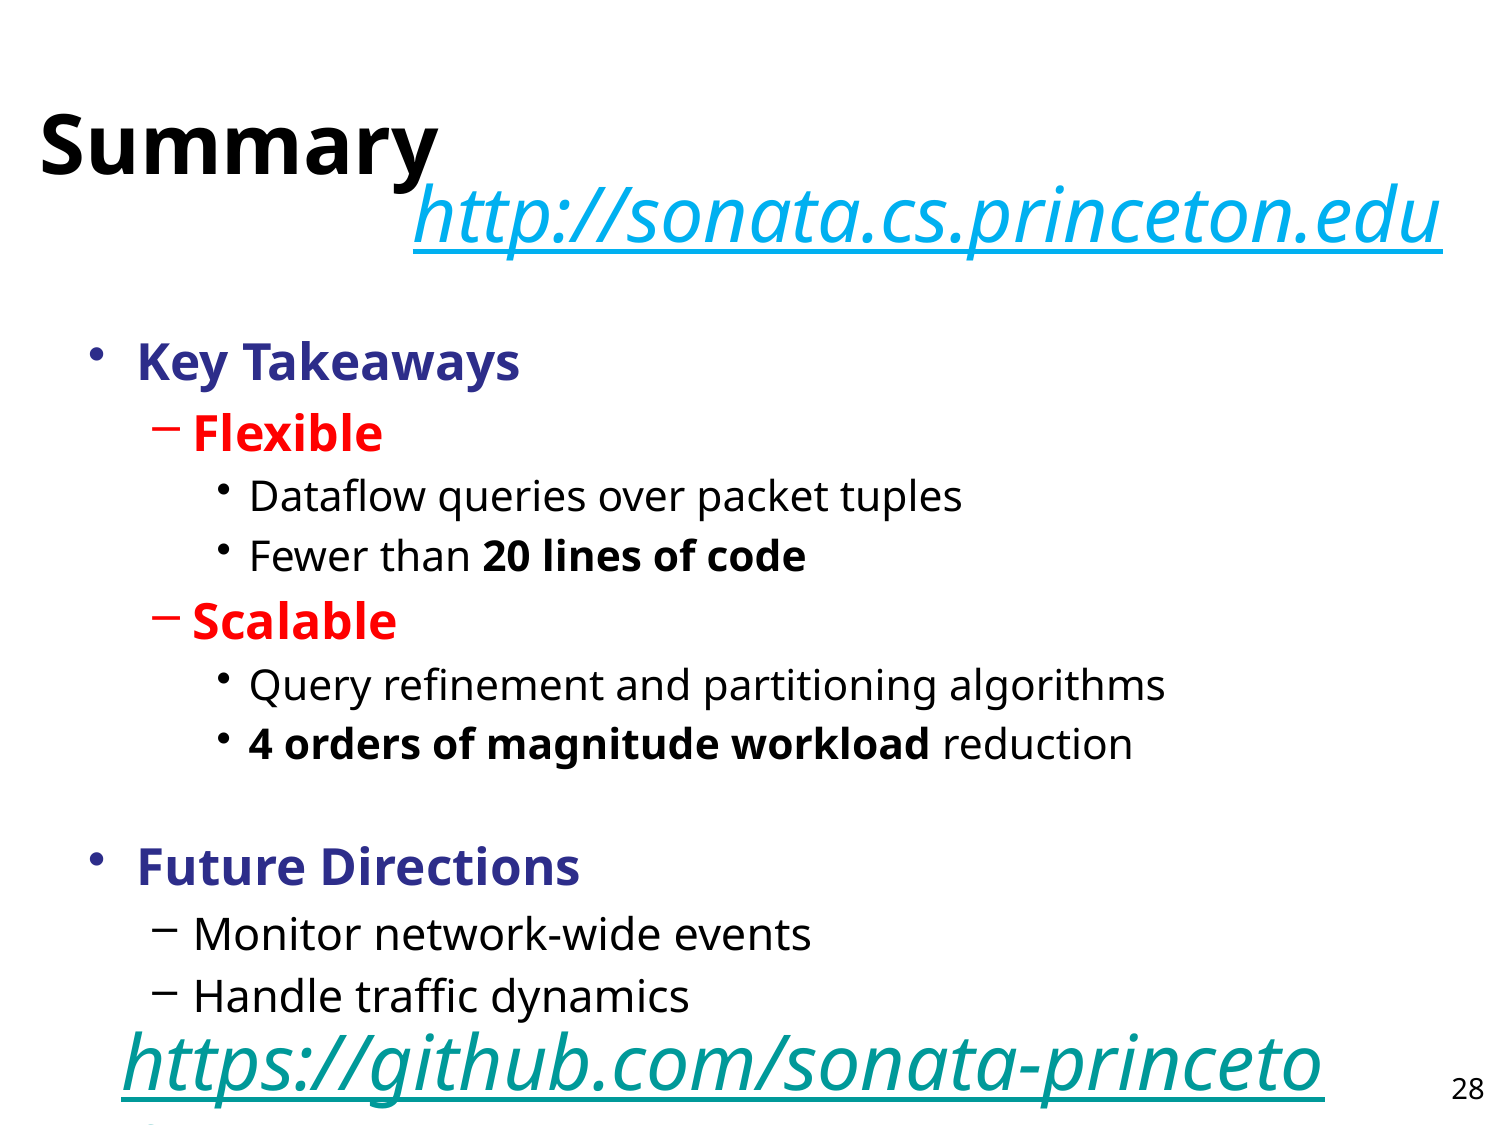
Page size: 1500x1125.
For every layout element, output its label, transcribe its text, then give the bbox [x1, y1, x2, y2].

list Key Takeaways Flexible Dataflow queries over packet tuples Fewer than 20 lines of code Scalable Query refinement and partitioning algorithms 4 orders of magnitude workload reduction Future Directions Monitor network-wide events Handle traffic dynamics [72, 266, 1482, 1031]
slide_number 28 [1382, 1062, 1500, 1101]
text_box http://sonata.cs.princeton.edu [394, 158, 1481, 371]
text_box https://github.com/sonata-princeton [106, 1006, 1382, 1125]
title Summary [24, 47, 1463, 236]
